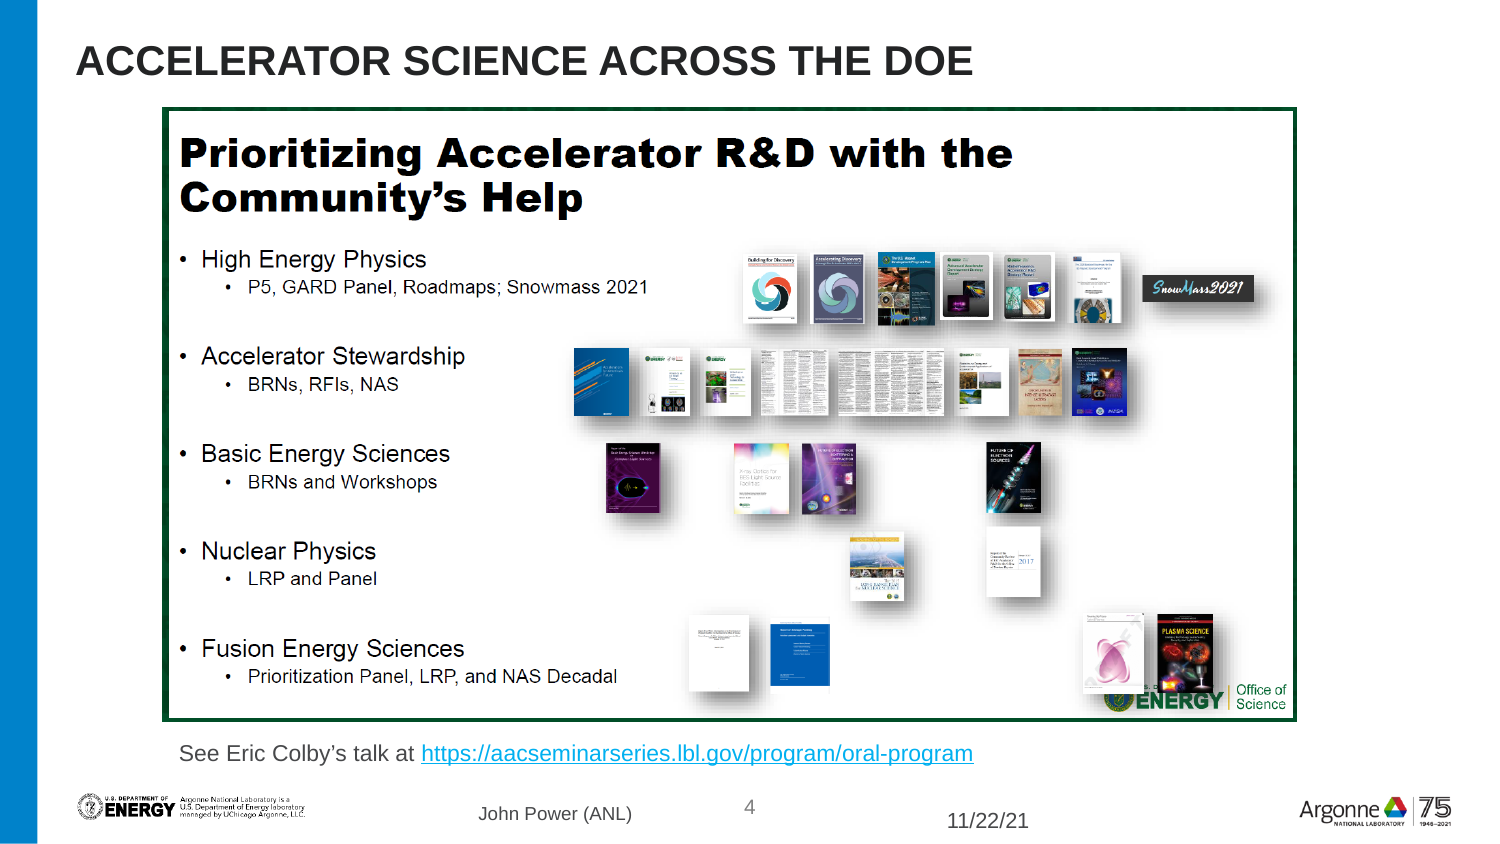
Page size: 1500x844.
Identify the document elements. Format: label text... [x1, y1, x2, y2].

slide_number 4 [712, 796, 788, 819]
title Accelerator Science across the DOE [75, 24, 1449, 85]
text_box See Eric Colby’s talk at https://aacseminarseries.lbl.gov/program/oral-program [164, 734, 990, 774]
text_box John Power (ANL) [455, 801, 633, 832]
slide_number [932, 799, 1109, 830]
picture [75, 791, 308, 822]
picture [1289, 786, 1461, 836]
picture [161, 106, 1297, 722]
